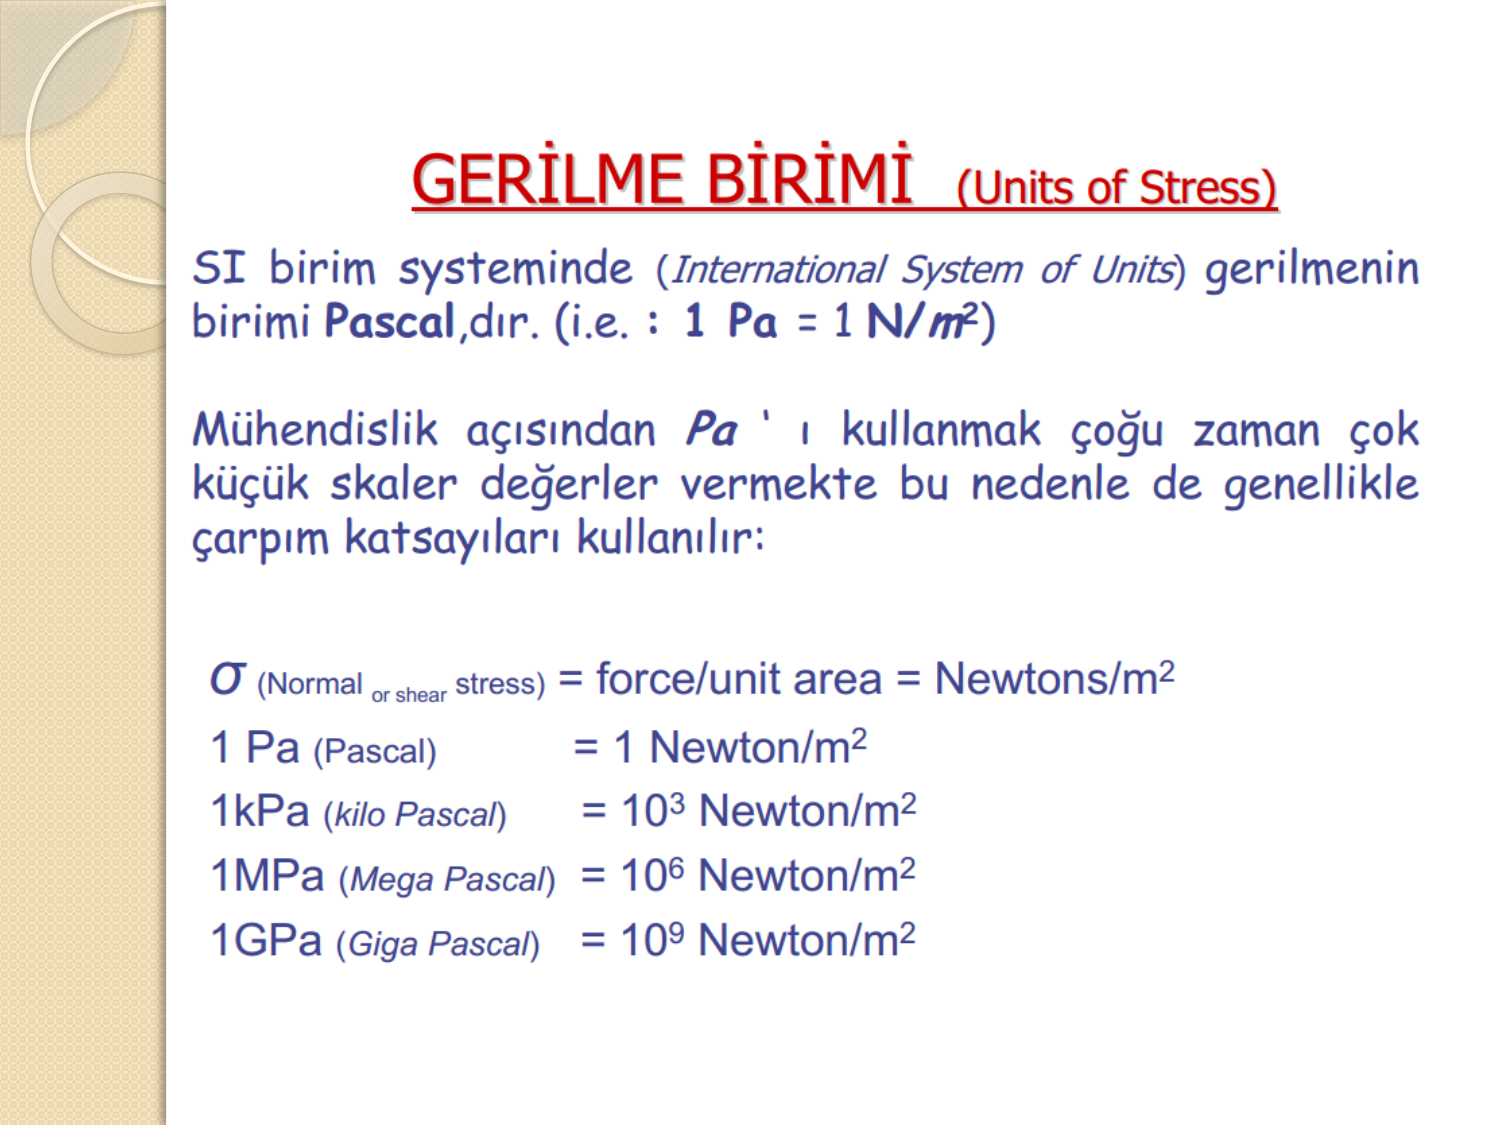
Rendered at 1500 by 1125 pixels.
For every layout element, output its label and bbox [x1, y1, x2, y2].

picture [180, 125, 1436, 1000]
